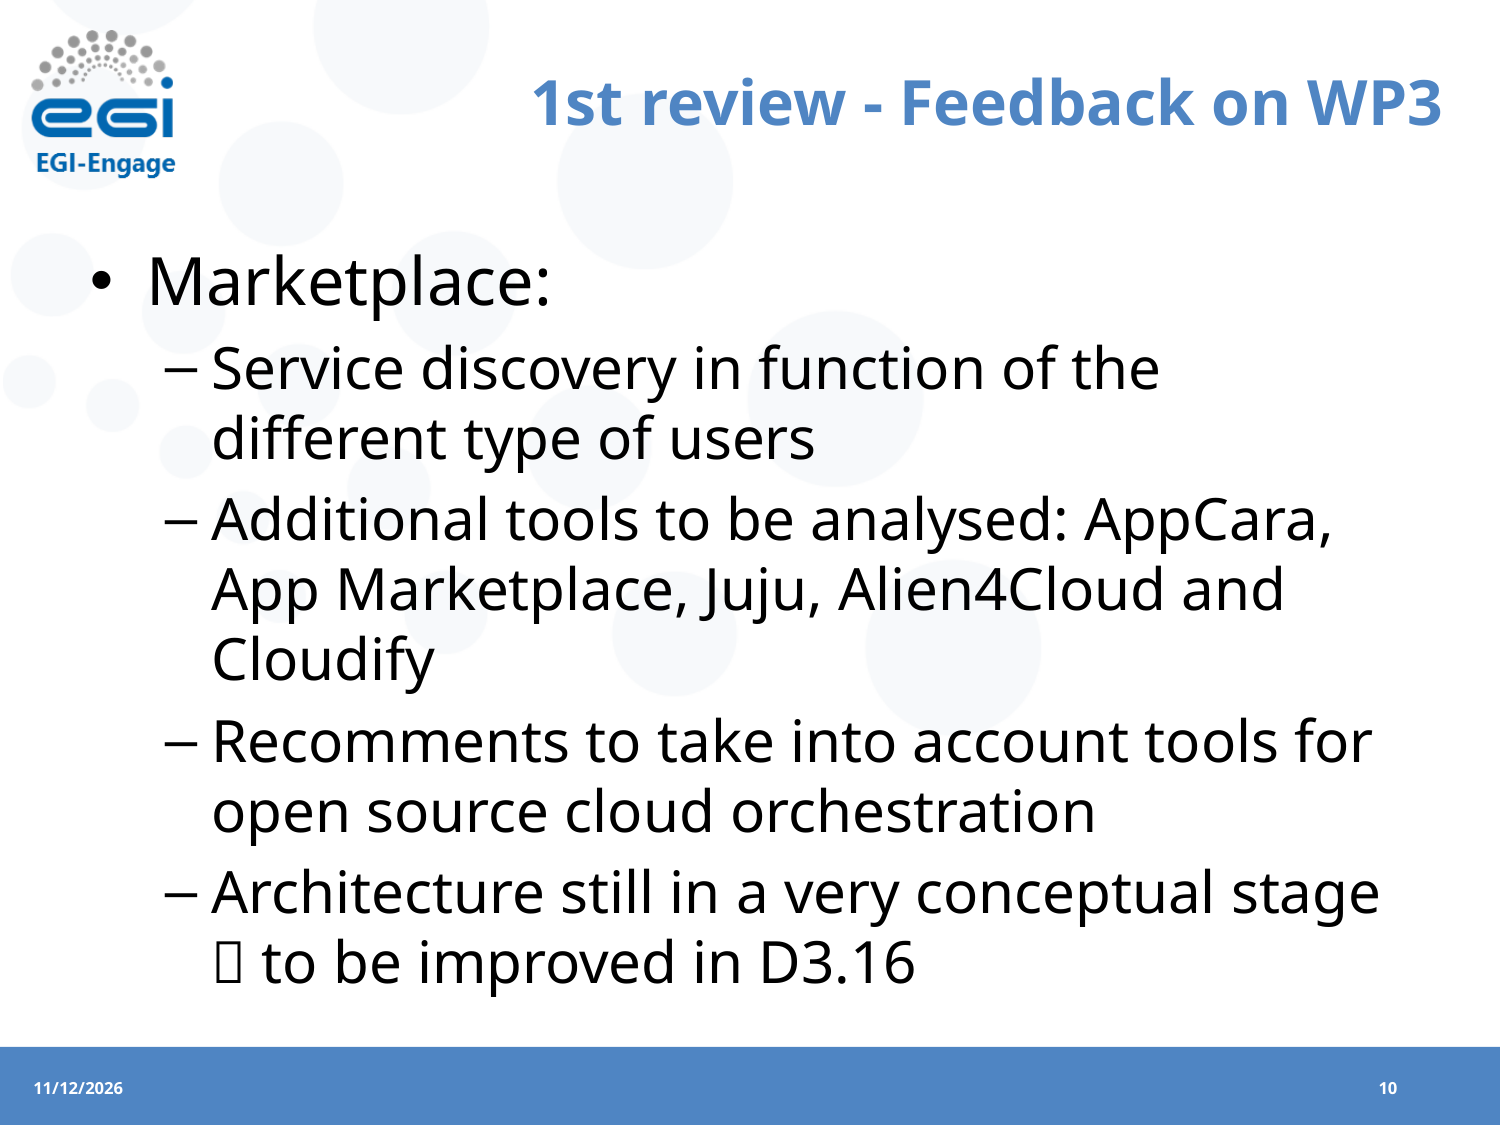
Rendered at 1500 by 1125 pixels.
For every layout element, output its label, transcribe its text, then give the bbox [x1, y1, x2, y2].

title 1st review - Feedback on WP3 [253, 30, 1459, 171]
picture [3, 0, 1076, 772]
list Marketplace: Service discovery in function of the different type of users Additional tools to be analysed: AppCara, App Marketplace, Juju, Alien4Cloud and Cloudify Recomments to take into account tools for open source cloud orchestration Architecture still in a very conceptual stage  to be improved in D3.16 [75, 231, 1425, 975]
